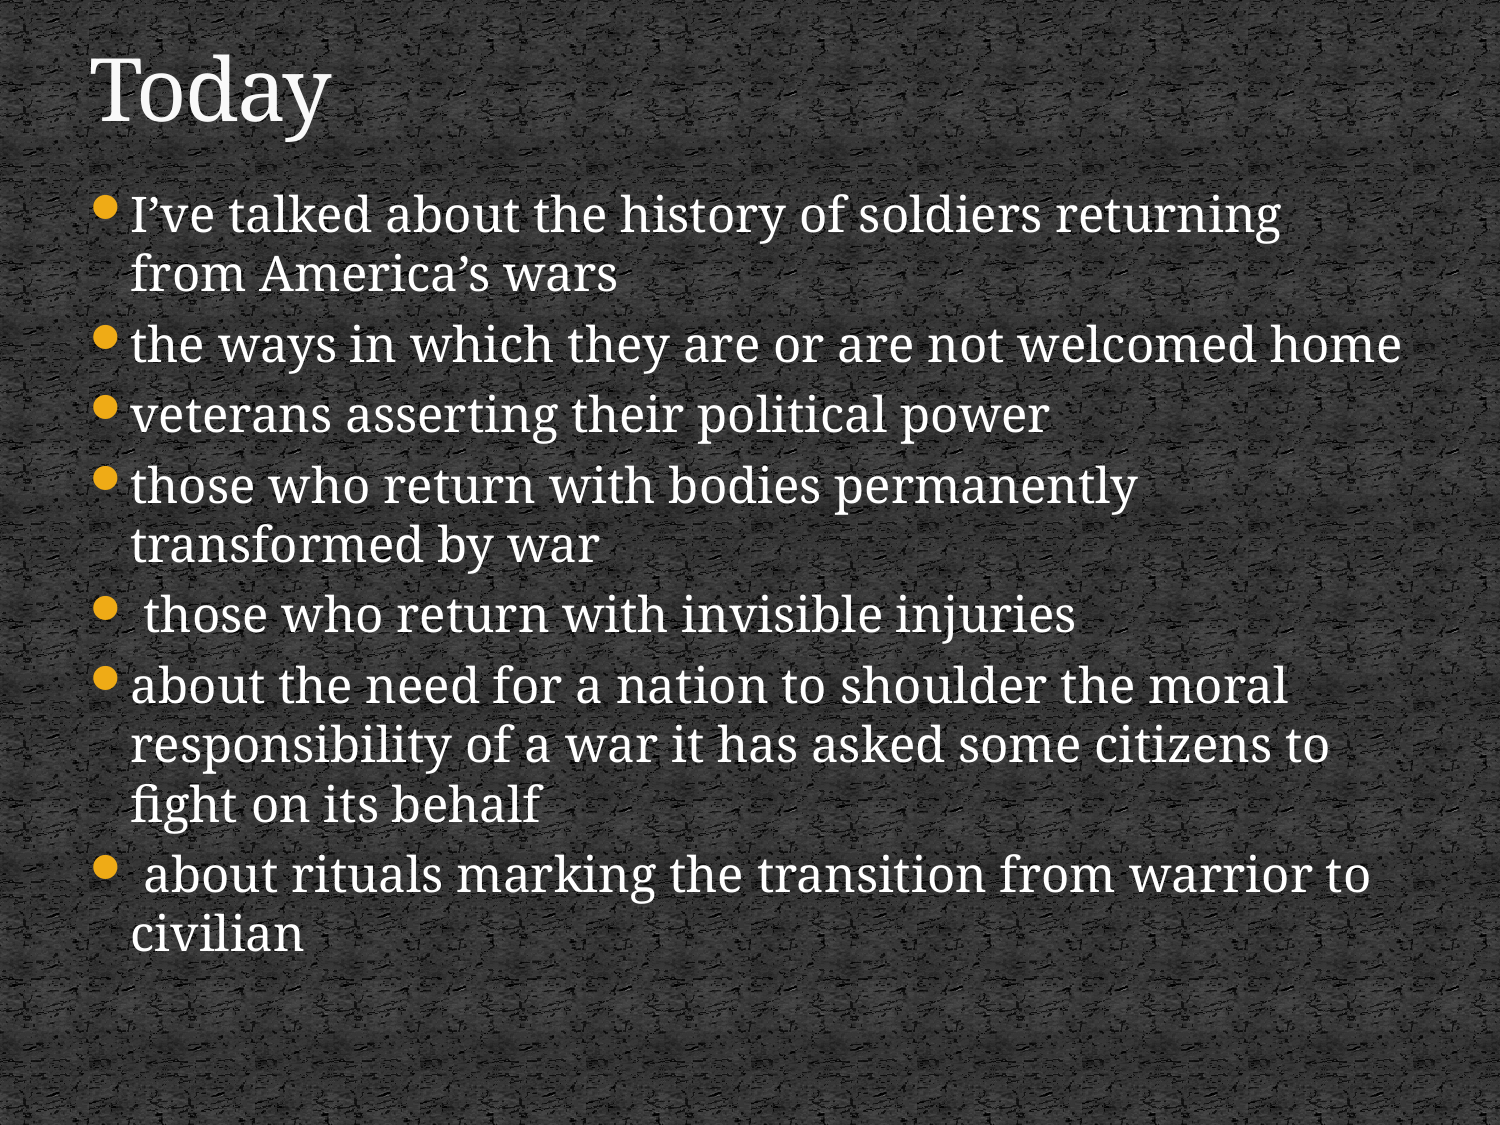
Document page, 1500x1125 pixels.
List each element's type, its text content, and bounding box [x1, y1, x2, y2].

title Today [74, 24, 1425, 147]
list I’ve talked about the history of soldiers returning from America’s wars the ways in which they are or are not welcomed home veterans asserting their political power those who return with bodies permanently transformed by war those who return with invisible injuries about the need for a nation to shoulder the moral responsibility of a war it has asked some citizens to fight on its behalf about rituals marking the transition from warrior to civilian [75, 175, 1425, 1000]
